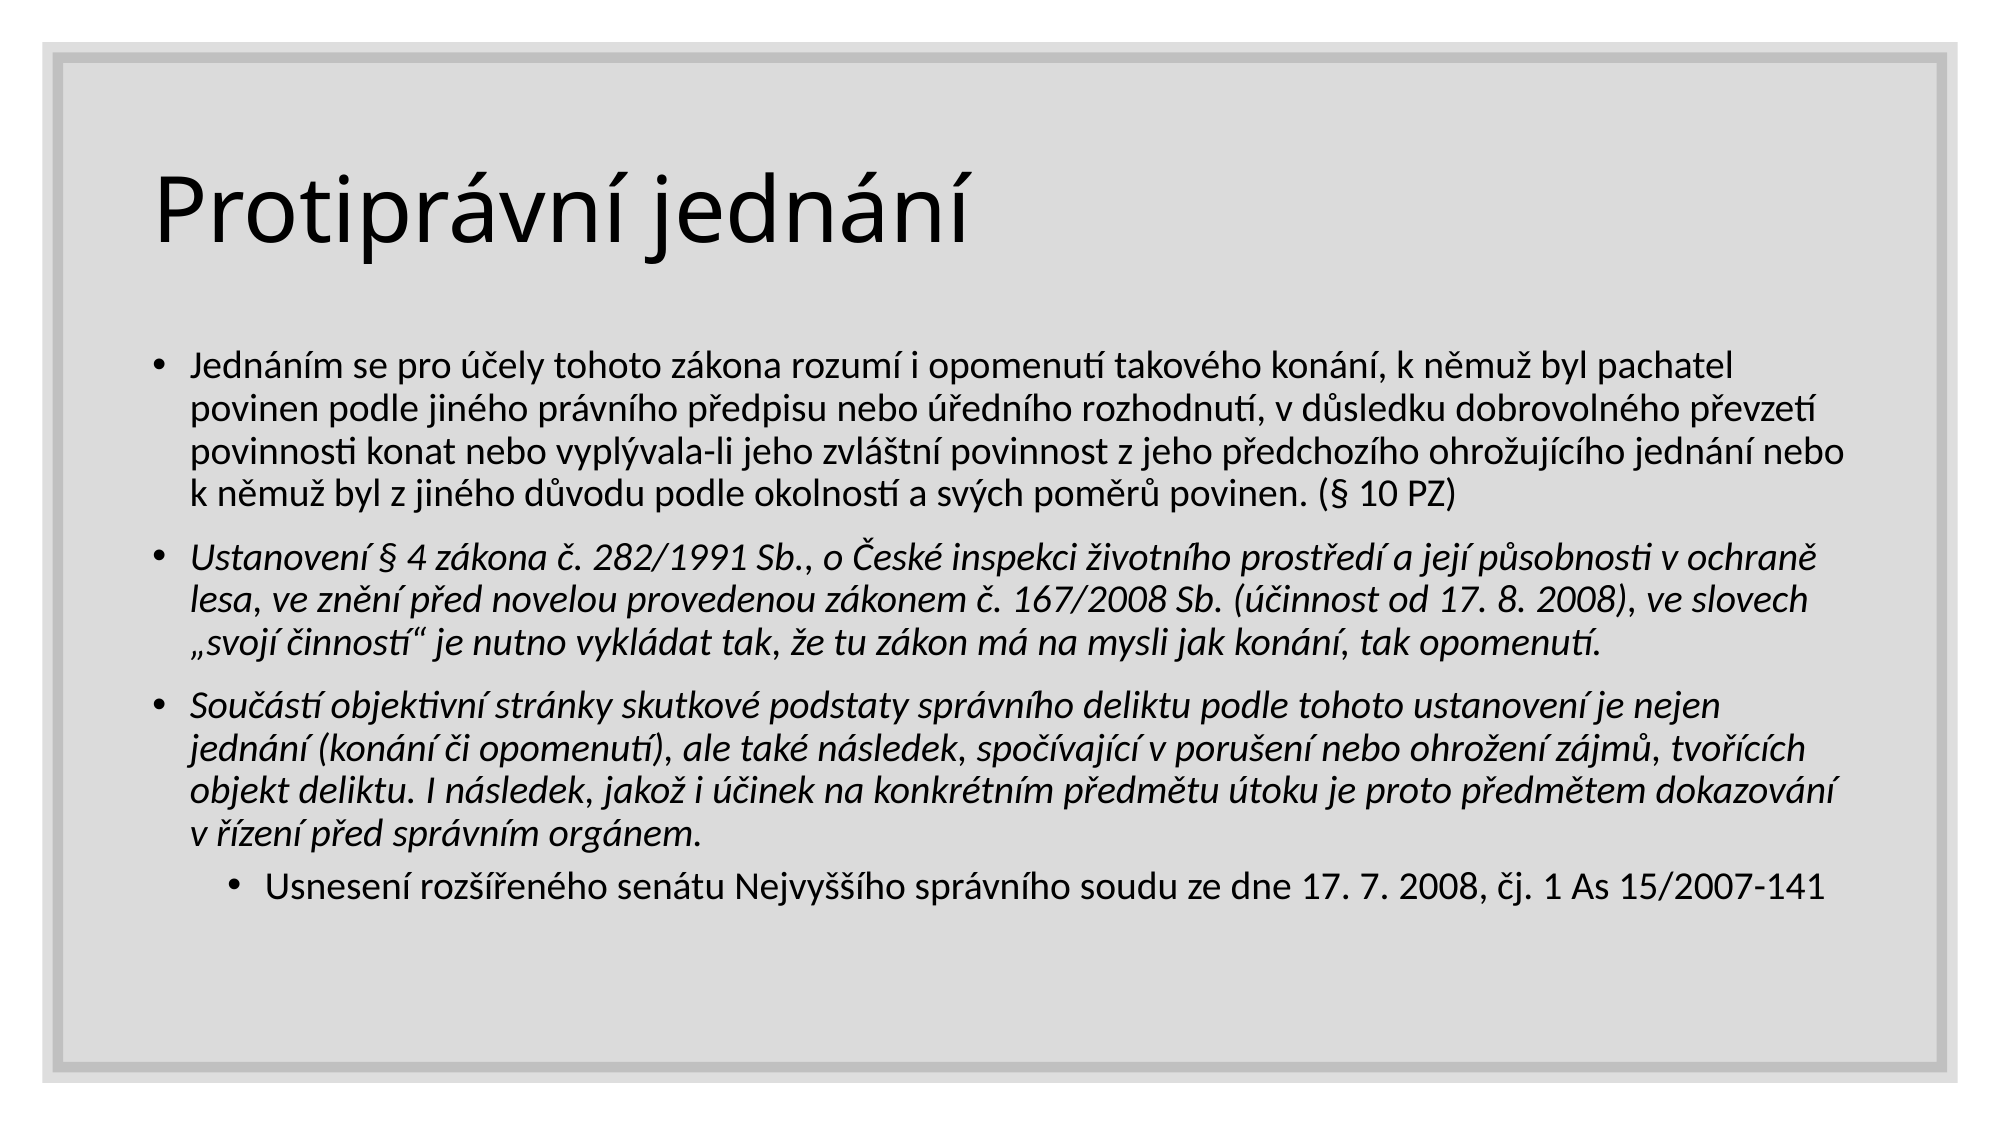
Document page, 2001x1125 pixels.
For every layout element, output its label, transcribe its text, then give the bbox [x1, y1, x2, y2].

list Jednáním se pro účely tohoto zákona rozumí i opomenutí takového konání, k němuž byl pachatel povinen podle jiného právního předpisu nebo úředního rozhodnutí, v důsledku dobrovolného převzetí povinnosti konat nebo vyplývala-li jeho zvláštní povinnost z jeho předchozího ohrožujícího jednání nebo k němuž byl z jiného důvodu podle okolností a svých poměrů povinen. (§ 10 PZ) Ustanovení § 4 zákona č. 282/1991 Sb., o České inspekci životního prostředí a její působnosti v ochraně lesa, ve znění před novelou provedenou zákonem č. 167/2008 Sb. (účinnost od 17. 8. 2008), ve slovech „svojí činností“ je nutno vykládat tak, že tu zákon má na mysli jak konání, tak opomenutí. Součástí objektivní stránky skutkové podstaty správního deliktu podle tohoto ustanovení je nejen jednání (konání či opomenutí), ale také následek, spočívající v porušení nebo ohrožení zájmů, tvořících objekt deliktu. I následek, jakož i účinek na konkrétním předmětu útoku je proto předmětem dokazování v řízení před správním orgánem. Usnesení rozšířeného senátu Nejvyššího správního soudu ze dne 17. 7. 2008, čj. 1 As 15/2007-141 [137, 337, 1863, 973]
text_box [52, 51, 1948, 1073]
title Protiprávní jednání [137, 103, 1863, 322]
